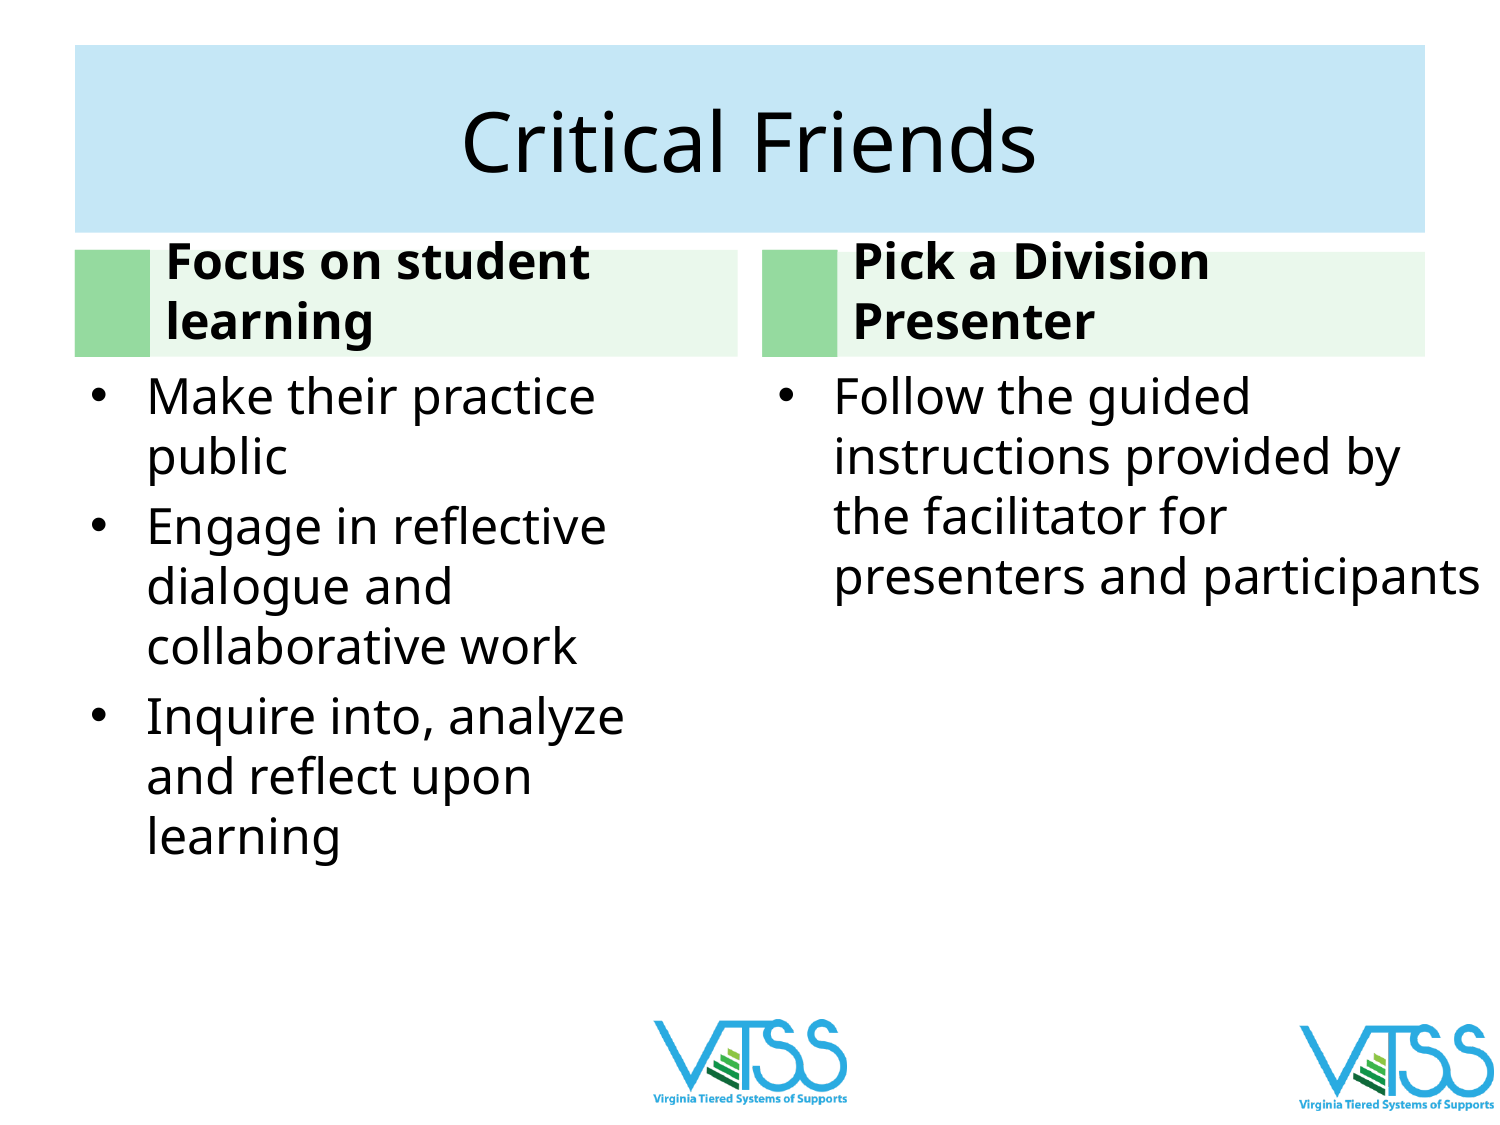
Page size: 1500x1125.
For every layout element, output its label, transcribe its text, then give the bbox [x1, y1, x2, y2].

picture [653, 1019, 847, 1105]
title Critical Friends [73, 43, 1427, 235]
picture [1299, 1088, 1494, 1111]
list Focus on student learning [150, 249, 738, 356]
list Follow the guided instructions provided by the facilitator for presenters and participants [762, 356, 1500, 1088]
list Pick a Division Presenter [837, 251, 1425, 356]
list Make their practice public Engage in reflective dialogue and collaborative work Inquire into, analyze and reflect upon learning [75, 356, 738, 1005]
